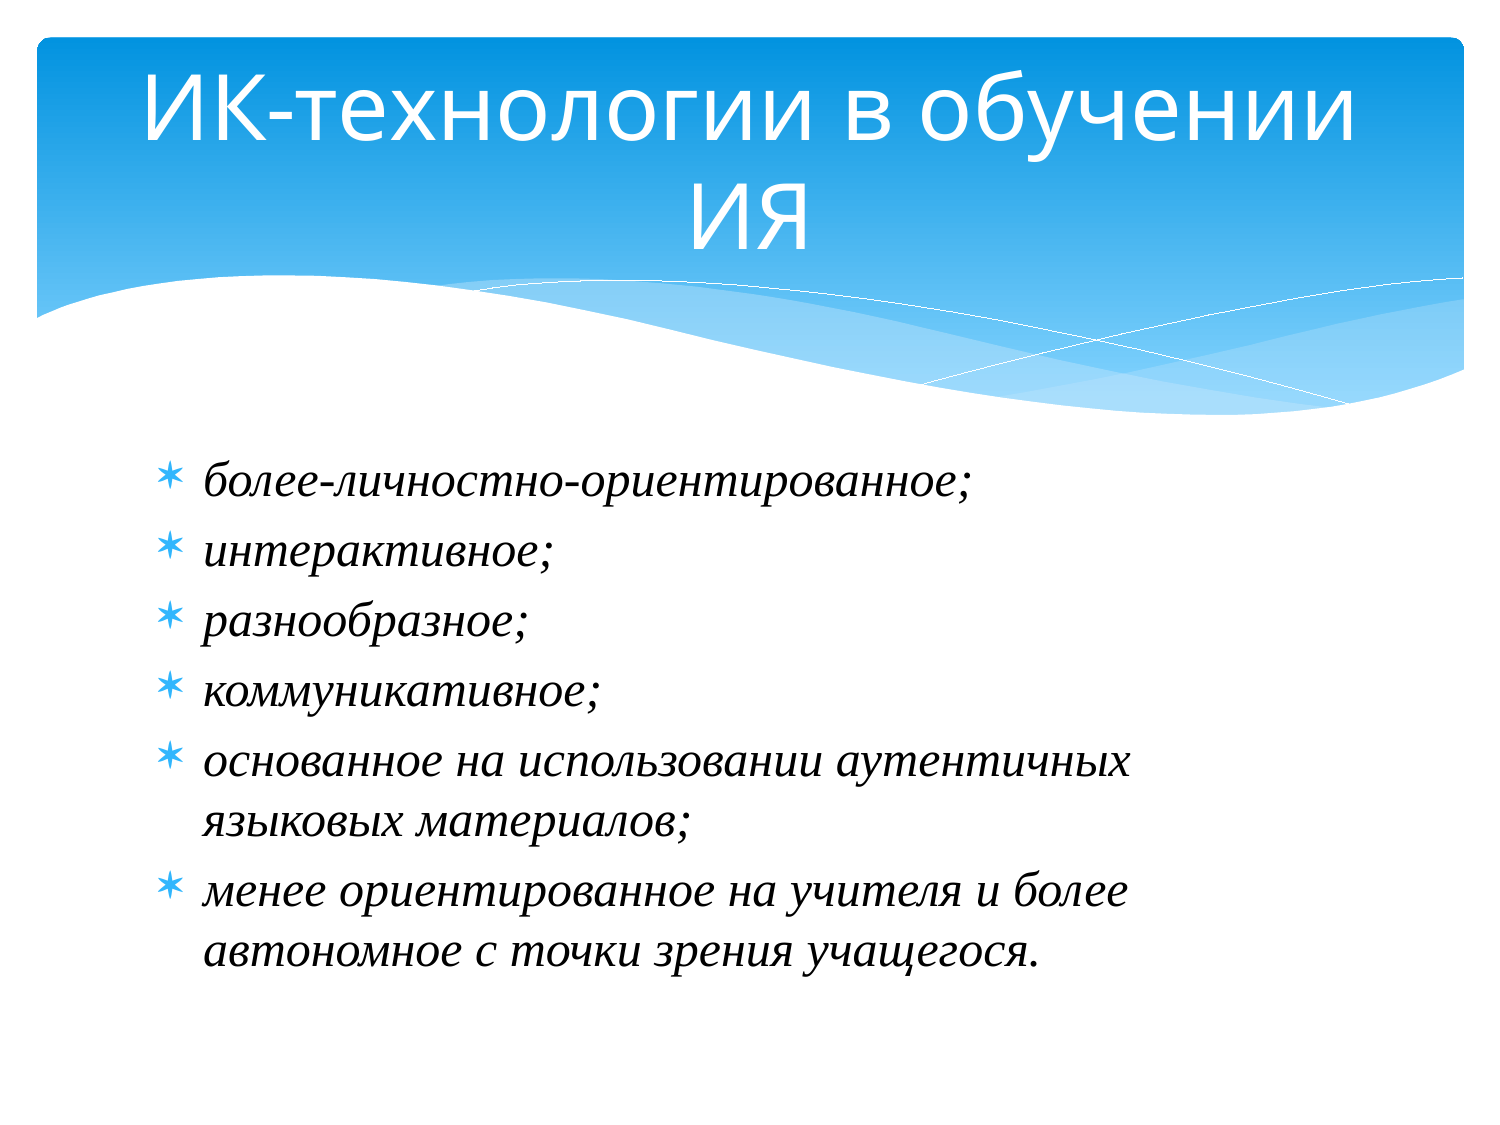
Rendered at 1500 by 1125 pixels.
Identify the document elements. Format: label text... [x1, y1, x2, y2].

list более-личностно-ориентированное; интерактивное; разнообразное; коммуникативное; основанное на использовании аутентичных языковых материалов; менее ориентированное на учителя и более автономное с точки зрения учащегося. [143, 438, 1359, 1005]
title ИК-технологии в обучении ИЯ [75, 55, 1425, 261]
